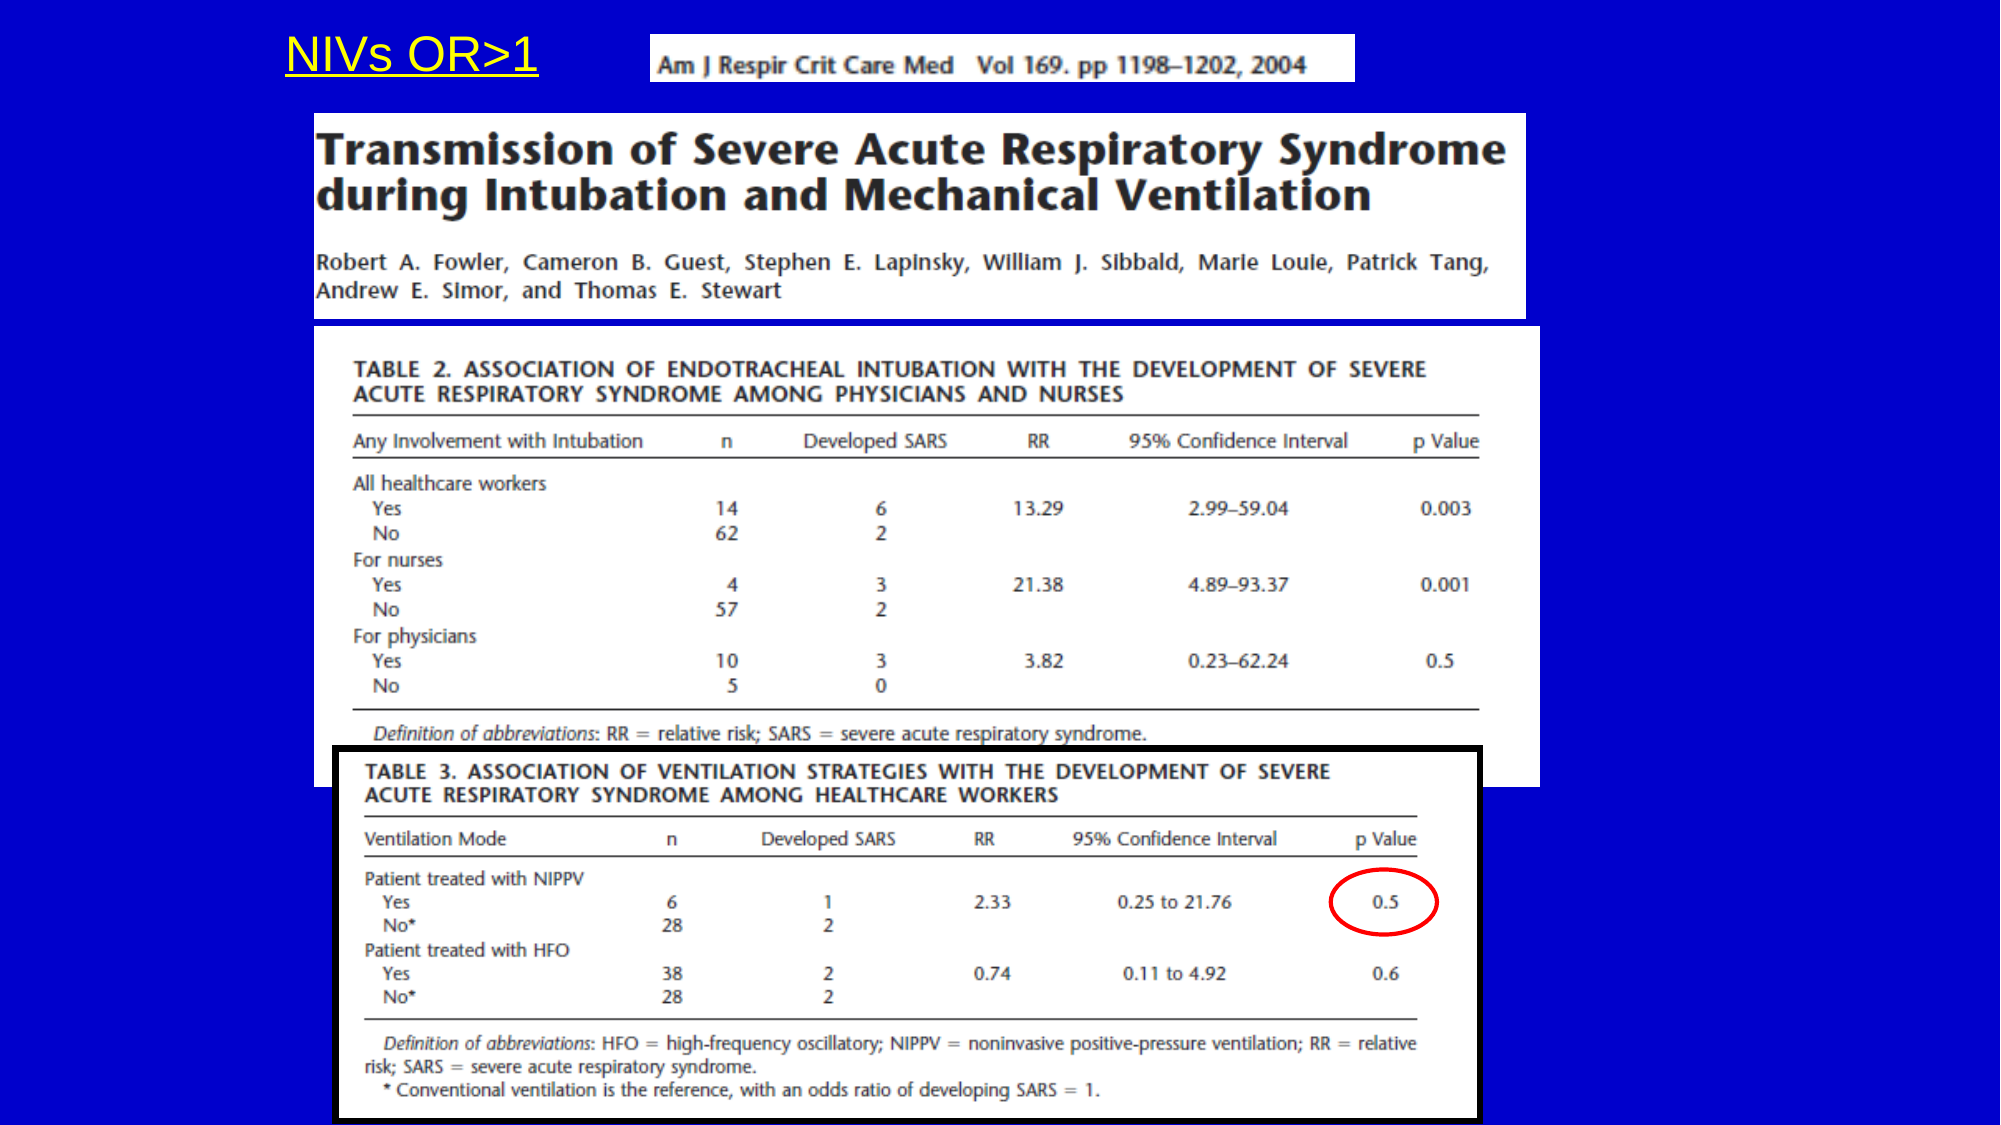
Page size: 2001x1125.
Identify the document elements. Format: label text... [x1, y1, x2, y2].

picture [314, 113, 1526, 319]
picture [650, 34, 1355, 82]
text_box NIVs OR>1 [270, 13, 555, 89]
picture [314, 326, 1540, 1118]
